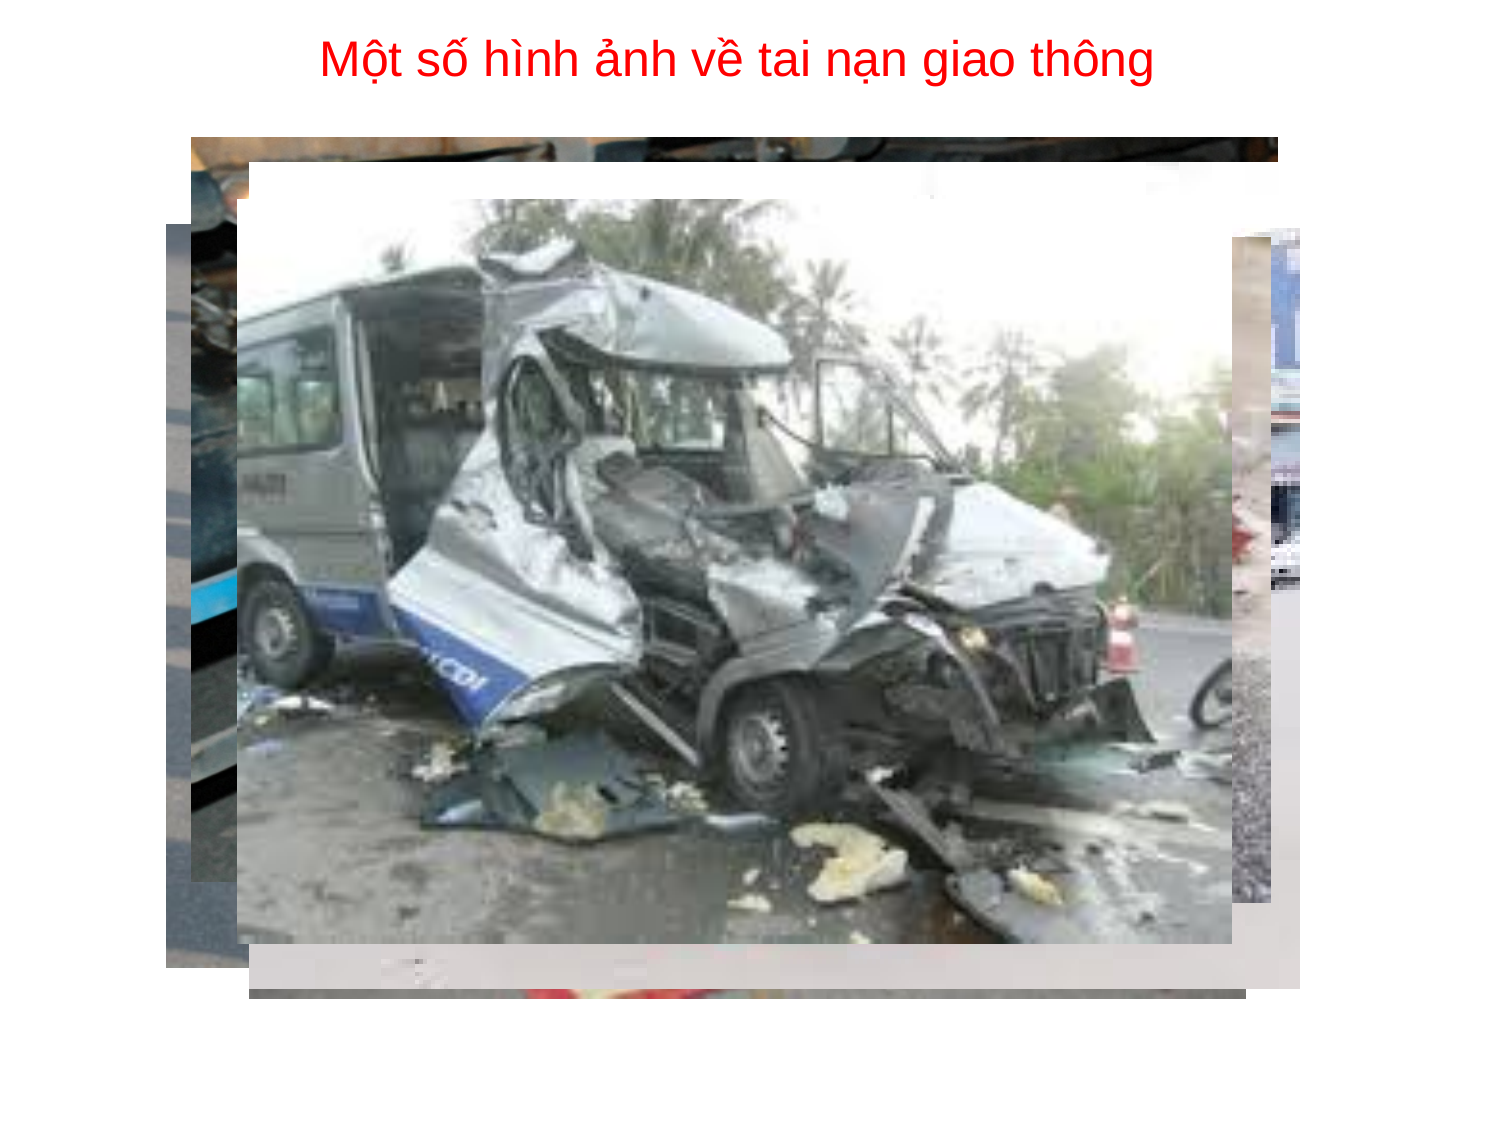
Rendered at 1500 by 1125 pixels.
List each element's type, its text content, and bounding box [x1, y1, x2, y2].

picture [166, 137, 1301, 999]
title Một số hình ảnh về tai nạn giao thông [62, 0, 1400, 113]
